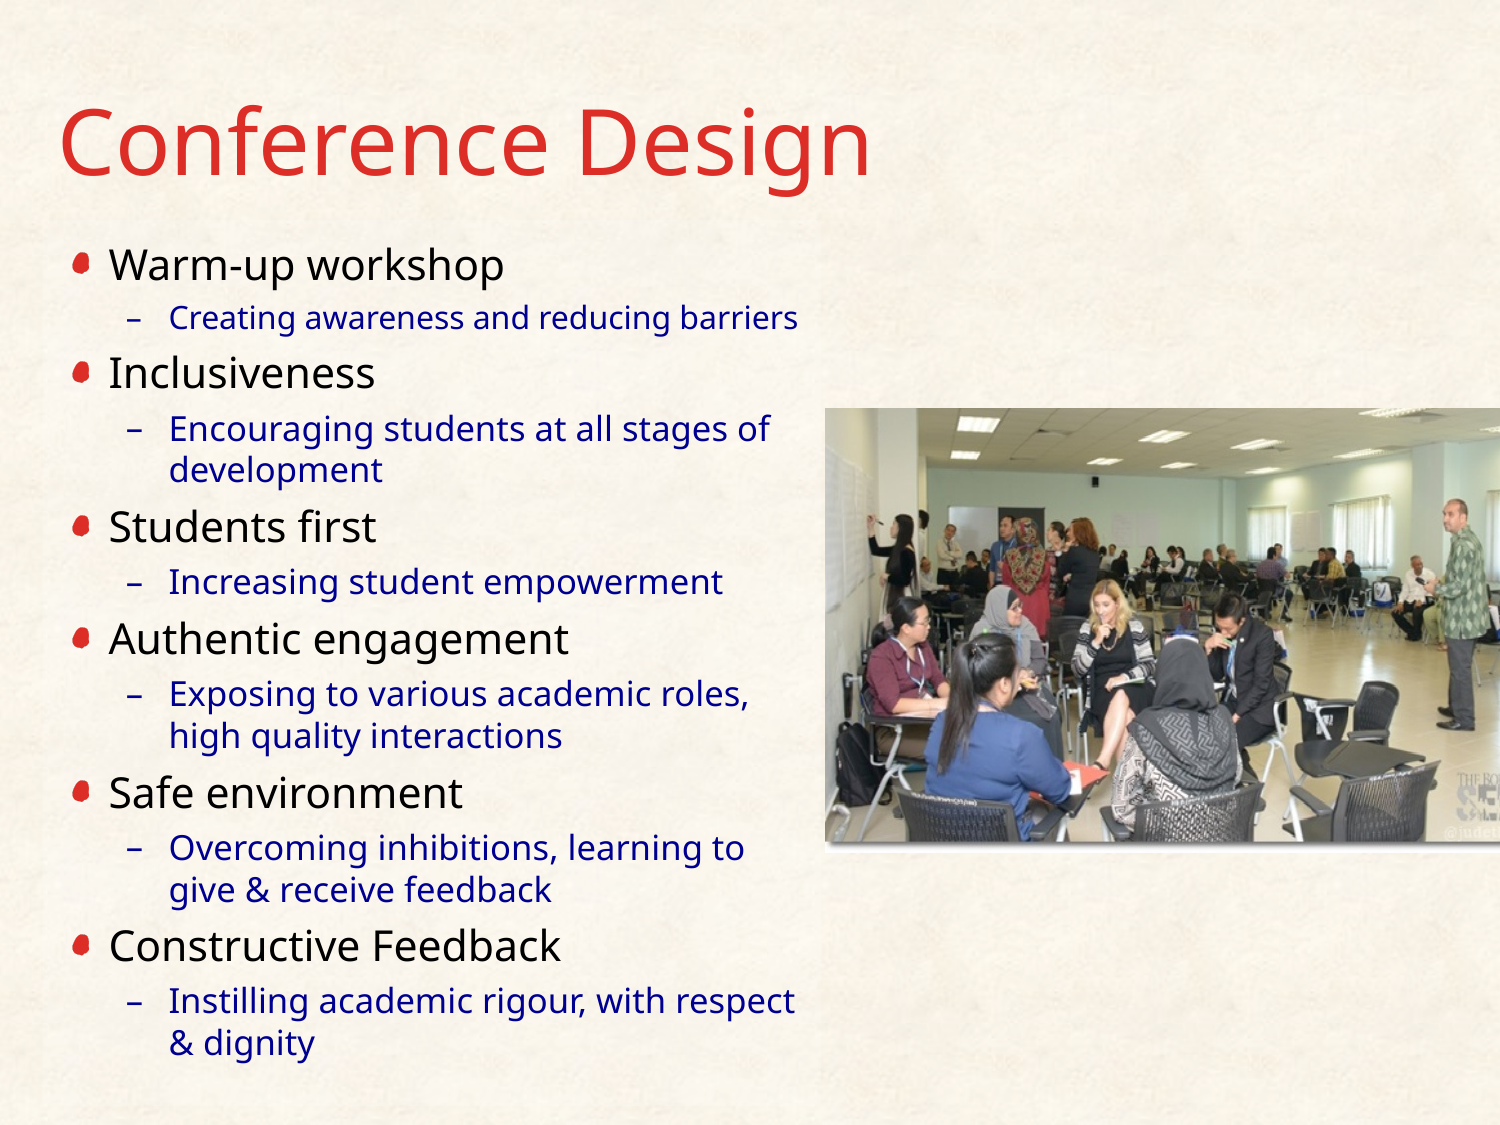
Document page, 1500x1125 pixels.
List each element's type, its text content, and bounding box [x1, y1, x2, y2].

picture [57, 502, 104, 549]
picture [57, 614, 104, 661]
picture [57, 348, 104, 396]
picture [57, 767, 104, 815]
list Warm-up workshop Creating awareness and reducing barriers Inclusiveness Encouraging students at all stages of development Students first Increasing student empowerment Authentic engagement Exposing to various academic roles, high quality interactions Safe environment Overcoming inhibitions, learning to give & receive feedback Constructive Feedback Instilling academic rigour, with respect & dignity [42, 219, 821, 1106]
picture [57, 239, 104, 287]
picture [57, 921, 104, 968]
title Conference Design [42, 30, 1458, 248]
picture [820, 408, 1500, 858]
